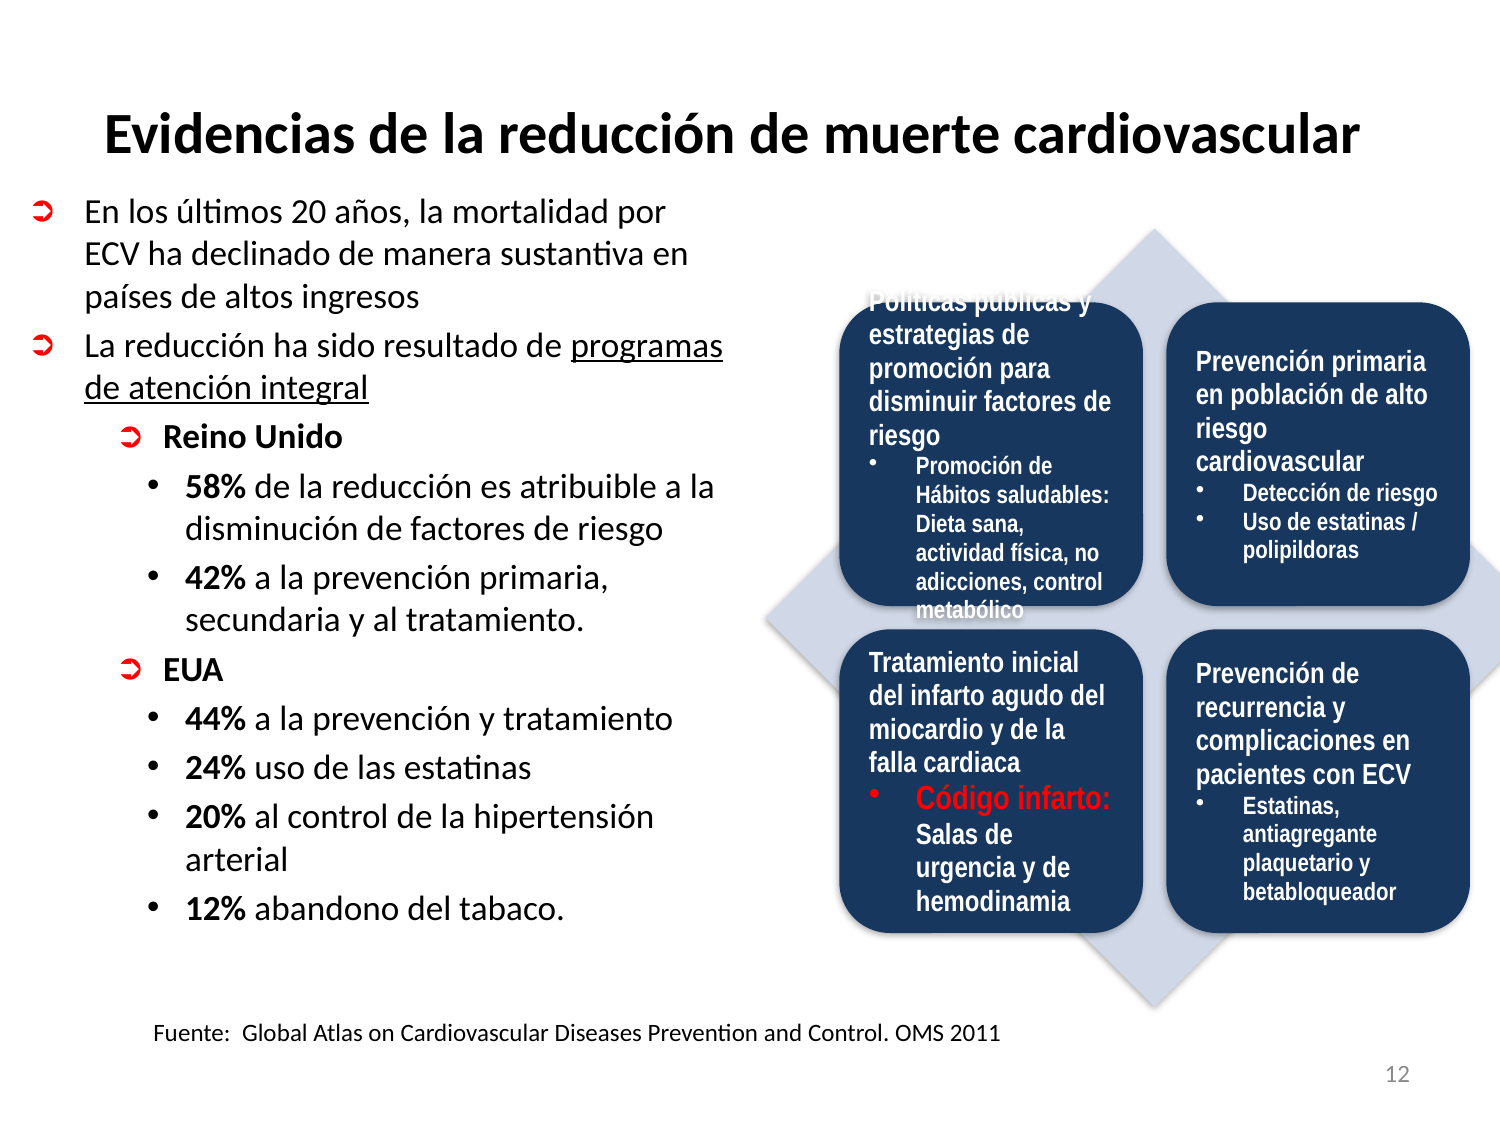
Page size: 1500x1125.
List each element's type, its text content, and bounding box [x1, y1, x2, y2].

list En los últimos 20 años, la mortalidad por ECV ha declinado de manera sustantiva en países de altos ingresos La reducción ha sido resultado de programas de atención integral Reino Unido 58% de la reducción es atribuible a la disminución de factores de riesgo 42% a la prevención primaria, secundaria y al tratamiento. EUA 44% a la prevención y tratamiento 24% uso de las estatinas 20% al control de la hipertensión arterial 12% abandono del tabaco. [0, 180, 743, 938]
slide_number 12 [1074, 1042, 1425, 1103]
text_box Fuente: Global Atlas on Cardiovascular Diseases Prevention and Control. OMS 2011 [135, 1007, 1038, 1086]
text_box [757, 228, 1500, 1008]
title Evidencias de la reducción de muerte cardiovascular [58, 88, 1409, 172]
